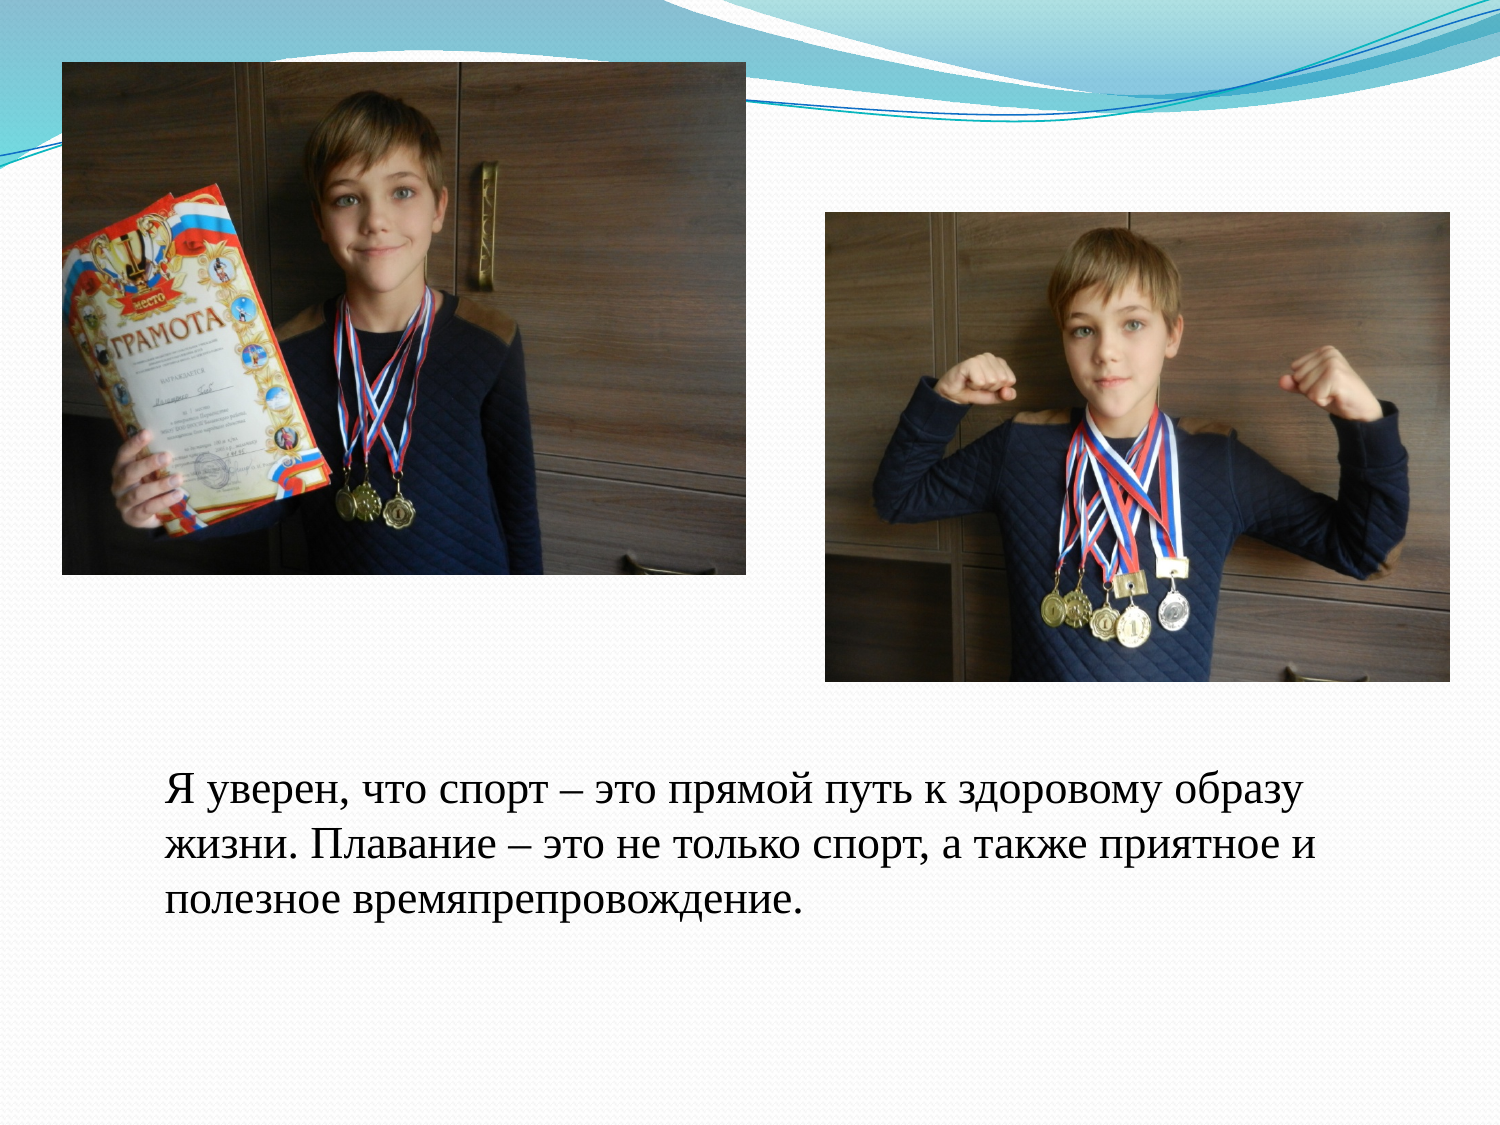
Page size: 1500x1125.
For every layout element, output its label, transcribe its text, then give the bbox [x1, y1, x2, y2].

picture [62, 62, 747, 576]
picture [824, 212, 1451, 682]
text_box Я уверен, что спорт – это прямой путь к здоровому образу жизни. Плавание – это не только спорт, а также приятное и полезное времяпрепровождение. [150, 750, 1400, 930]
